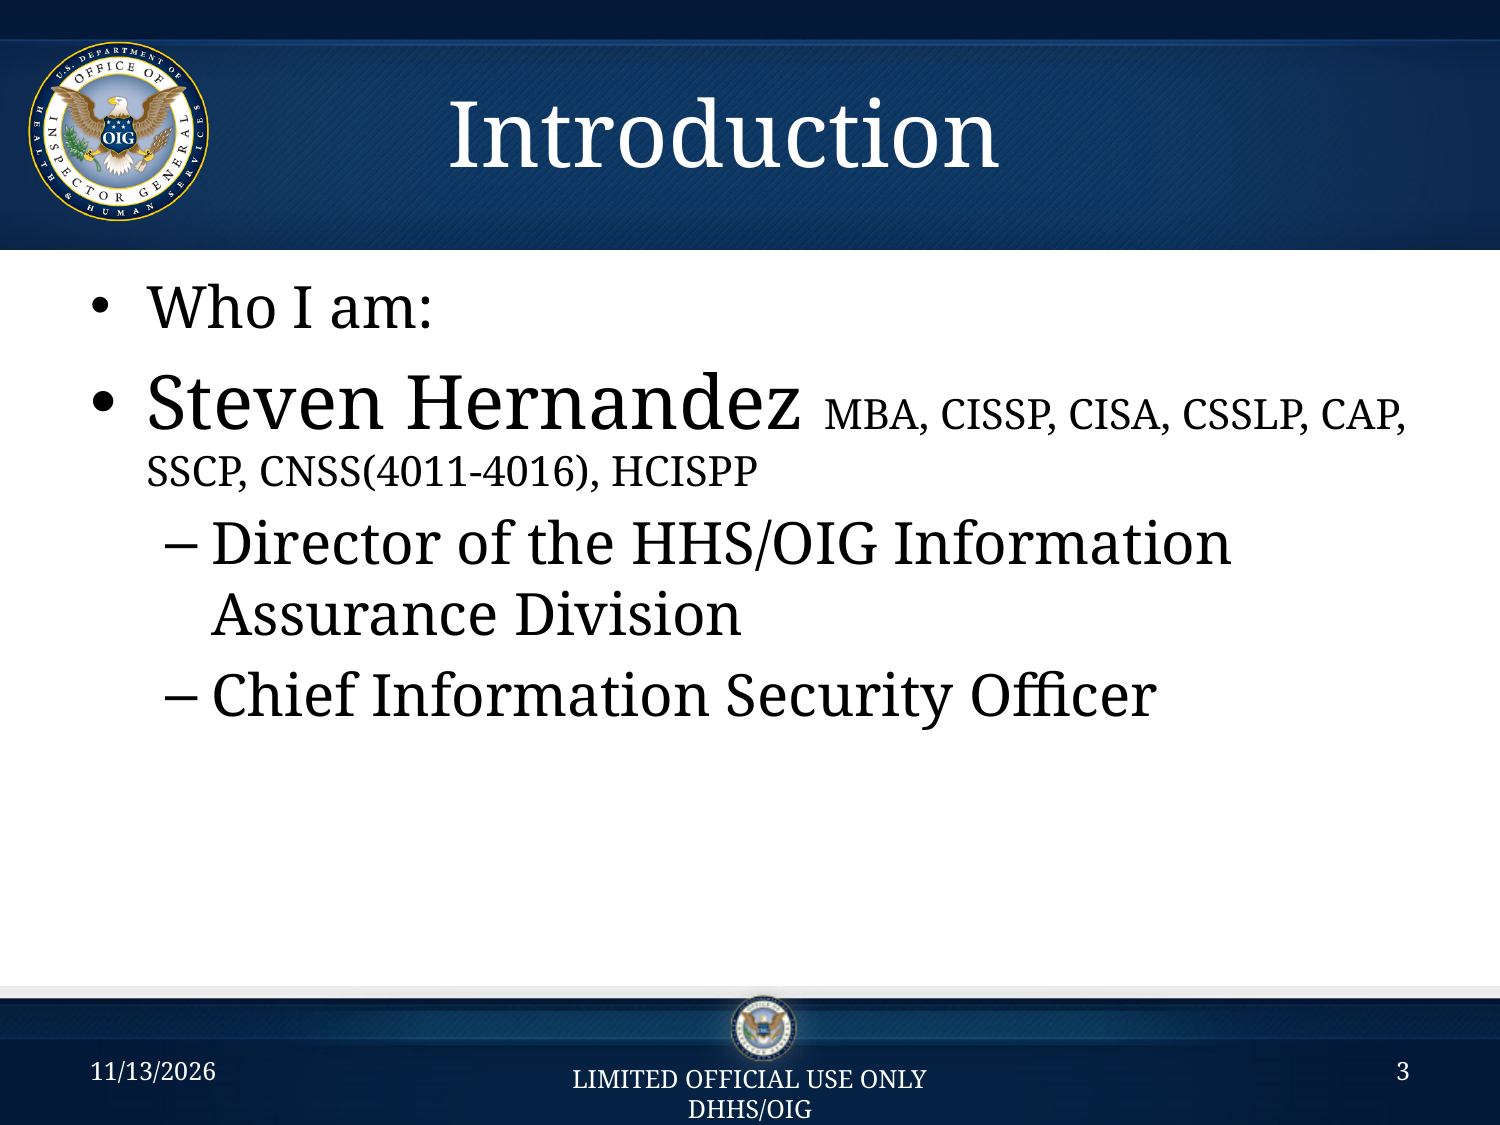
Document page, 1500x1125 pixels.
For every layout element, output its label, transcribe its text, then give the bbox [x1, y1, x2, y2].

footer LIMITED OFFICIAL USE ONLY DHHS/OIG [512, 1062, 988, 1125]
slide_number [75, 1042, 425, 1103]
list Who I am: Steven Hernandez MBA, CISSP, CISA, CSSLP, CAP, SSCP, CNSS(4011-4016), HCISPP Director of the HHS/OIG Information Assurance Division Chief Information Security Officer [75, 262, 1425, 1005]
slide_number 3 [1074, 1042, 1425, 1103]
title Introduction [24, 37, 1425, 225]
picture [0, 986, 1500, 1125]
picture [0, 0, 1500, 250]
